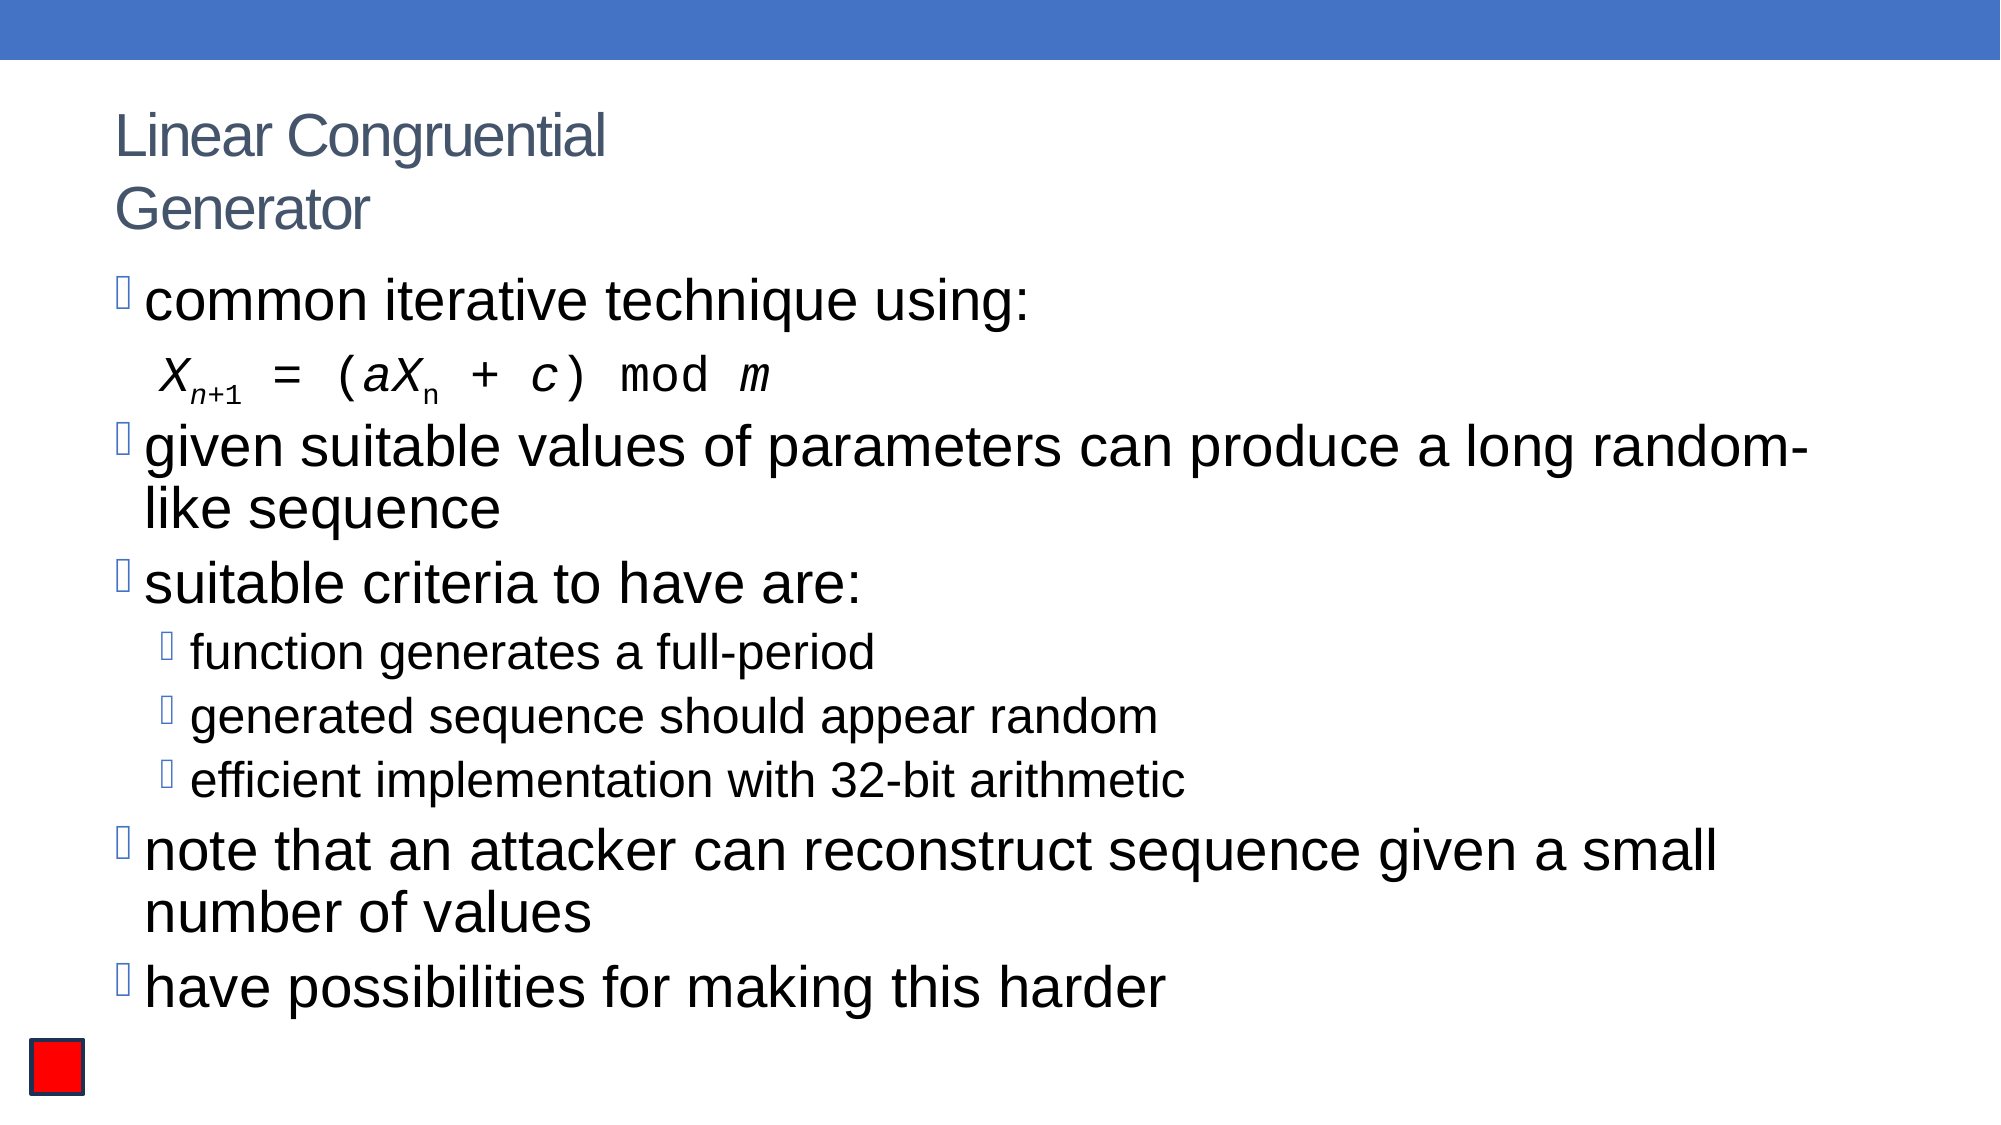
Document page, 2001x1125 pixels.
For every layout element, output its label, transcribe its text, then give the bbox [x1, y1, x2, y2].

text_box [29, 1038, 85, 1096]
title Linear Congruential Generator [99, 87, 1900, 250]
list common iterative technique using: Xn+1 = (aXn + c) mod m given suitable values of parameters can produce a long random-like sequence suitable criteria to have are: function generates a full-period generated sequence should appear random efficient implementation with 32-bit arithmetic note that an attacker can reconstruct sequence given a small number of values have possibilities for making this harder [99, 262, 1900, 1063]
